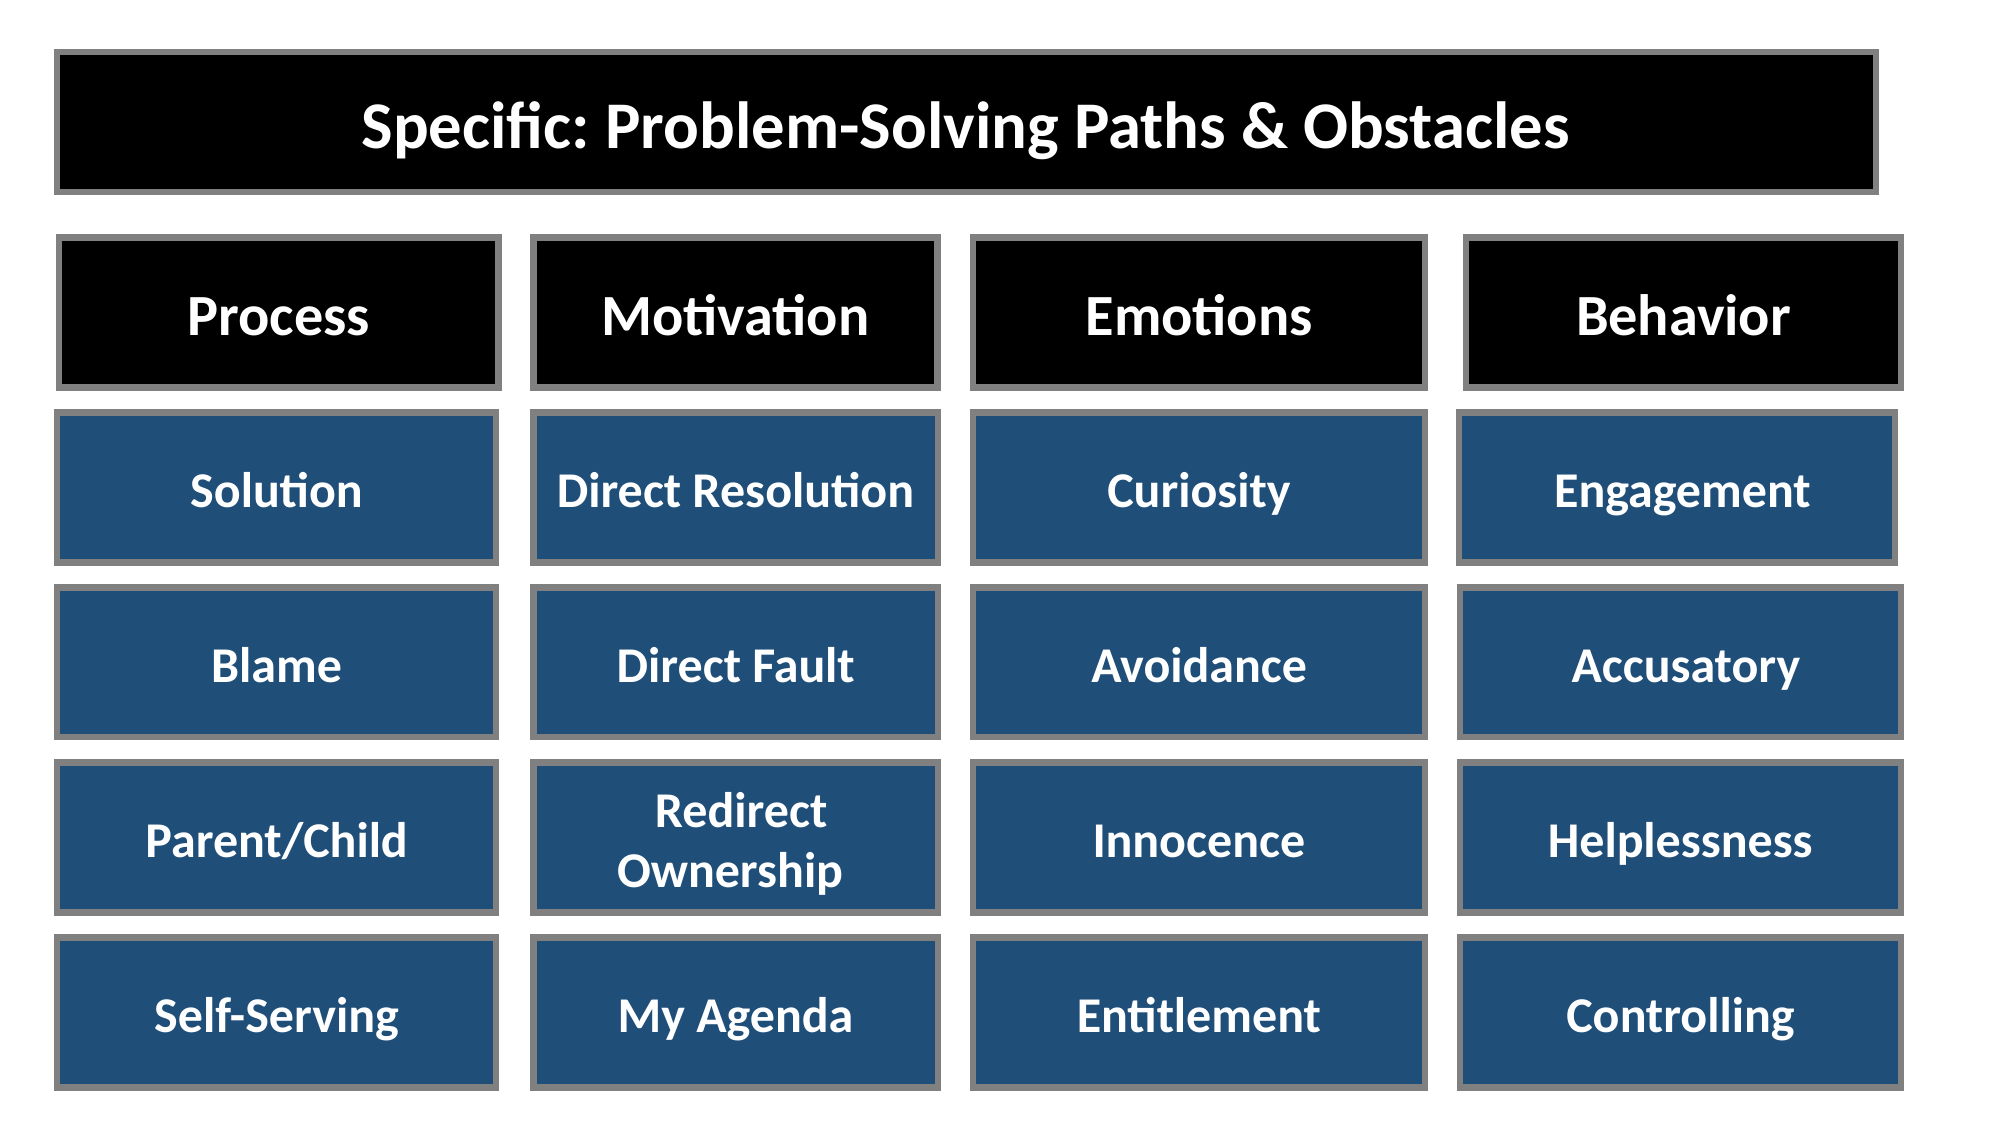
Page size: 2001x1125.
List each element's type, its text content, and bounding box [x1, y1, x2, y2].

text_box Innocence [972, 761, 1426, 913]
text_box Direct Resolution [533, 411, 939, 563]
text_box Specific: Problem-Solving Paths & Obstacles [56, 51, 1877, 193]
text_box Entitlement [972, 936, 1426, 1088]
text_box Direct Fault [533, 586, 939, 738]
text_box Curiosity [972, 411, 1426, 563]
text_box Behavior [1465, 236, 1902, 388]
text_box Accusatory [1459, 586, 1902, 738]
text_box Process [58, 236, 500, 388]
text_box Motivation [532, 236, 939, 388]
text_box My Agenda [532, 936, 939, 1088]
text_box Blame [56, 586, 497, 738]
text_box Controlling [1459, 936, 1902, 1088]
text_box Solution [56, 411, 497, 563]
text_box Redirect Ownership [532, 761, 939, 913]
text_box Avoidance [972, 586, 1426, 738]
text_box Engagement [1458, 411, 1896, 563]
text_box Helplessness [1459, 761, 1902, 913]
text_box Parent/Child [56, 761, 497, 913]
text_box Self-Serving [56, 936, 497, 1088]
text_box Emotions [972, 236, 1426, 388]
